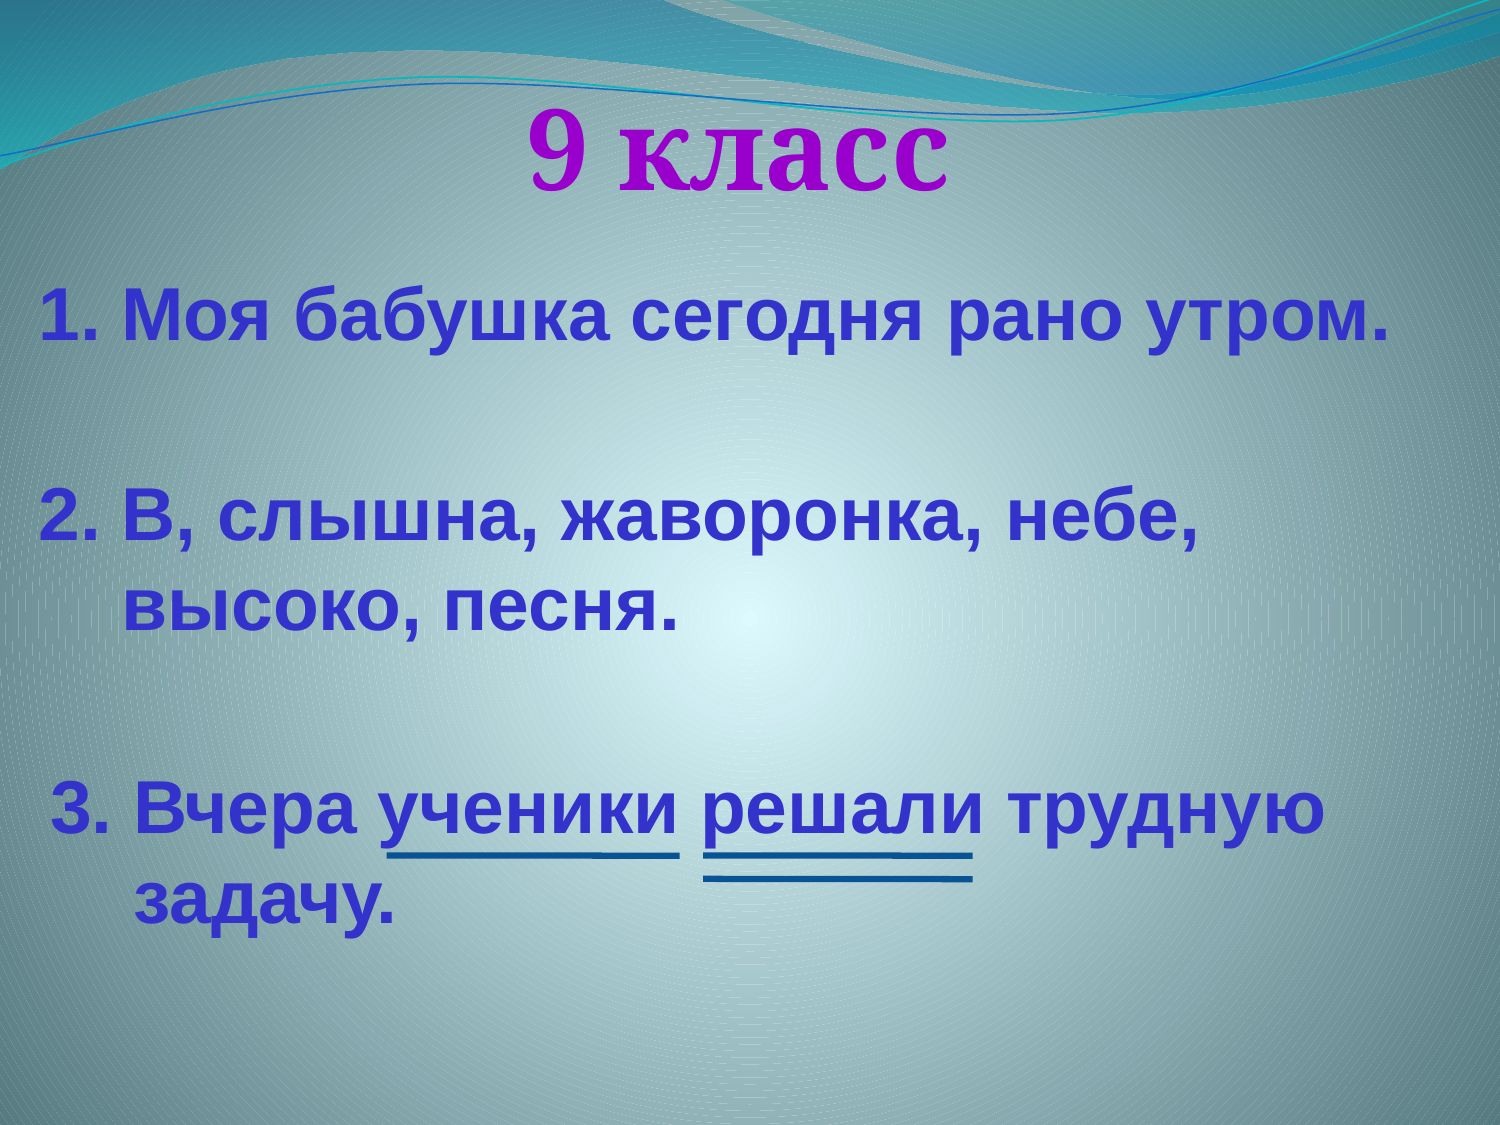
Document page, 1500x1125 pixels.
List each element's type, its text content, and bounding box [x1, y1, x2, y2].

text_box 1. Моя бабушка сегодня рано утром. [23, 258, 1418, 364]
text_box 2. В, слышна, жаворонка, небе, высоко, песня. [23, 457, 1465, 653]
text_box 3. Вчера ученики решали трудную задачу. [35, 750, 1430, 946]
text_box 9 класс [398, 70, 1079, 220]
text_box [702, 855, 973, 880]
